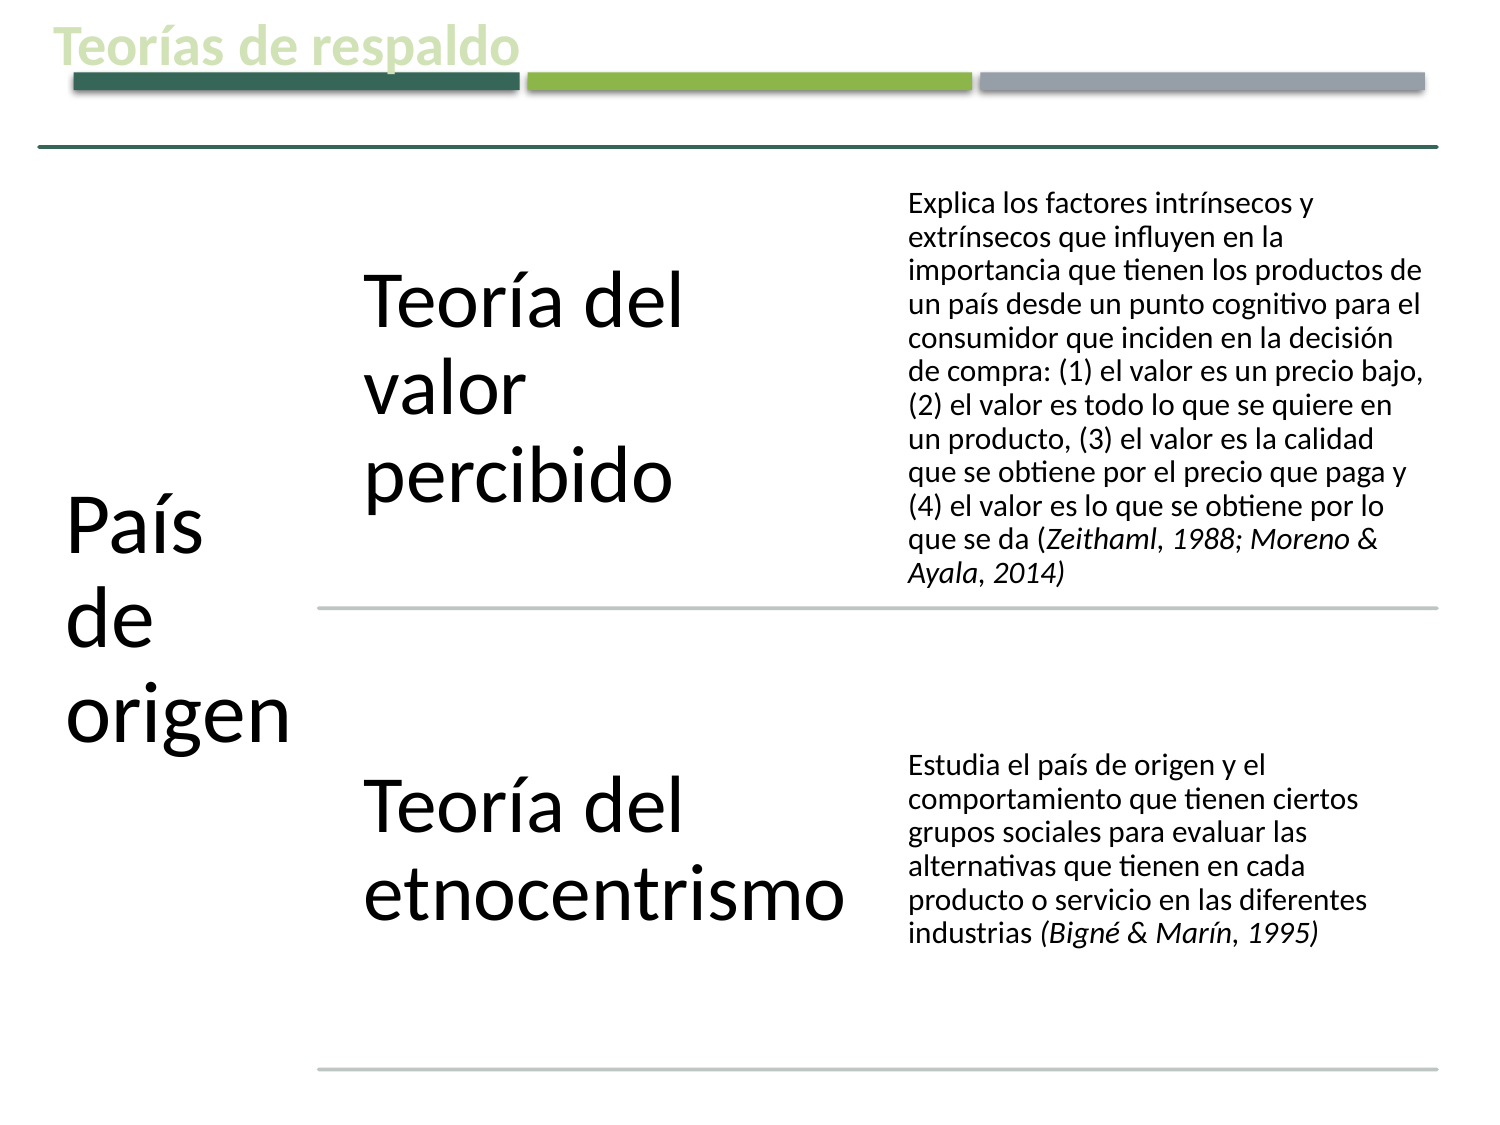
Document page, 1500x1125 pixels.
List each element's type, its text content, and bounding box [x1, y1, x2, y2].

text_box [38, 146, 1438, 1093]
text_box Teorías de respaldo [38, 0, 1389, 145]
